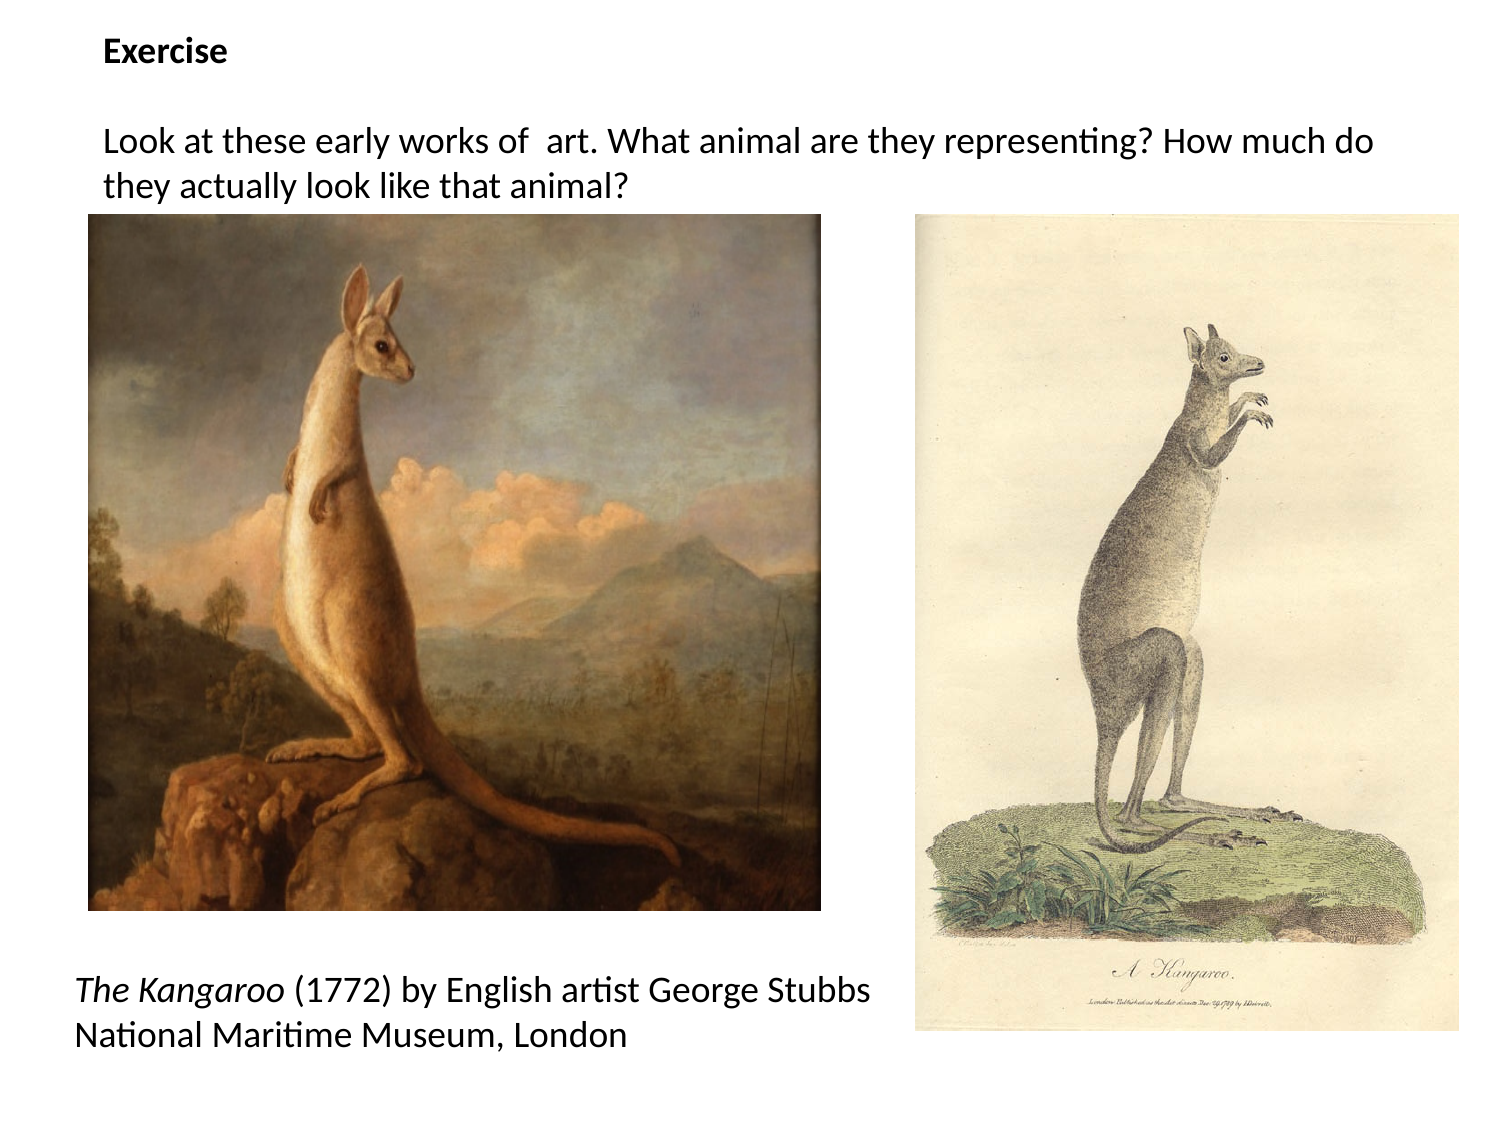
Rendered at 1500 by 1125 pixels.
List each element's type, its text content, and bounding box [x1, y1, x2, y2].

text_box Exercise Look at these early works of art. What animal are they representing? How much do they actually look like that animal? [88, 19, 1409, 709]
picture [88, 214, 822, 911]
text_box The Kangaroo (1772) by English artist George Stubbs National Maritime Museum, London [59, 957, 916, 1063]
picture [915, 214, 1459, 1031]
